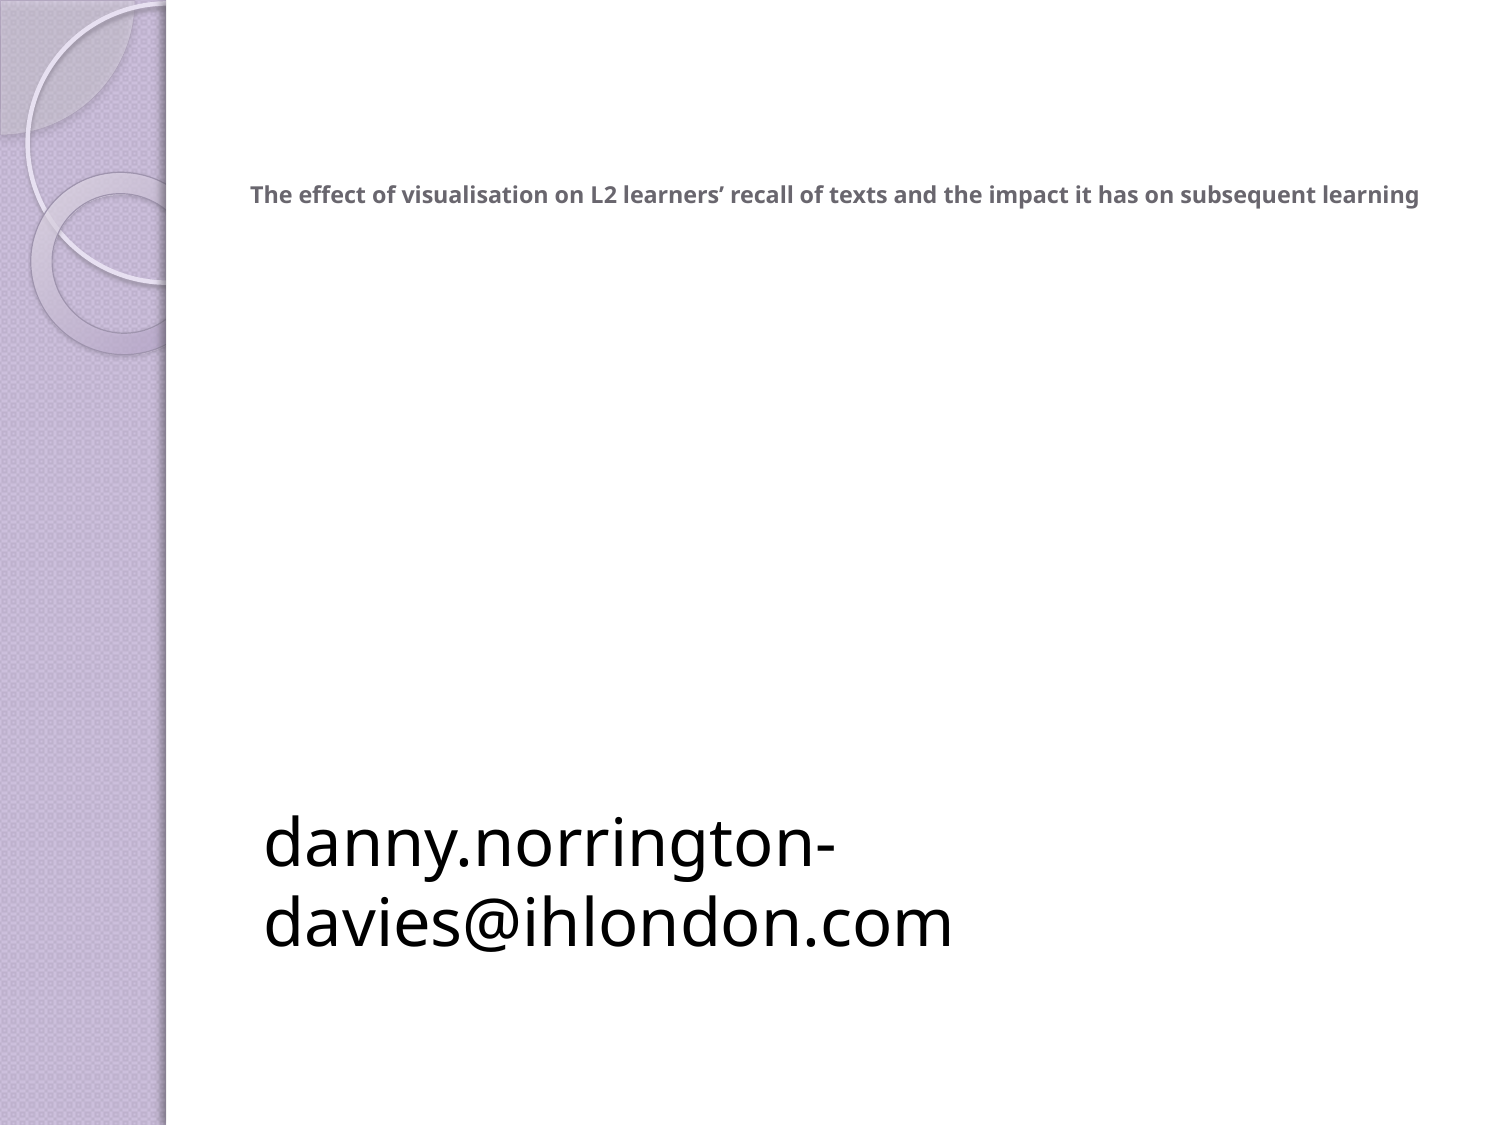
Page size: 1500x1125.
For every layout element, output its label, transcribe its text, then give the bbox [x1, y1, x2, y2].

list danny.norrington-davies@ihlondon.com [235, 237, 1466, 1025]
title The effect of visualisation on L2 learners’ recall of texts and the impact it has on subsequent learning [235, 45, 1466, 233]
